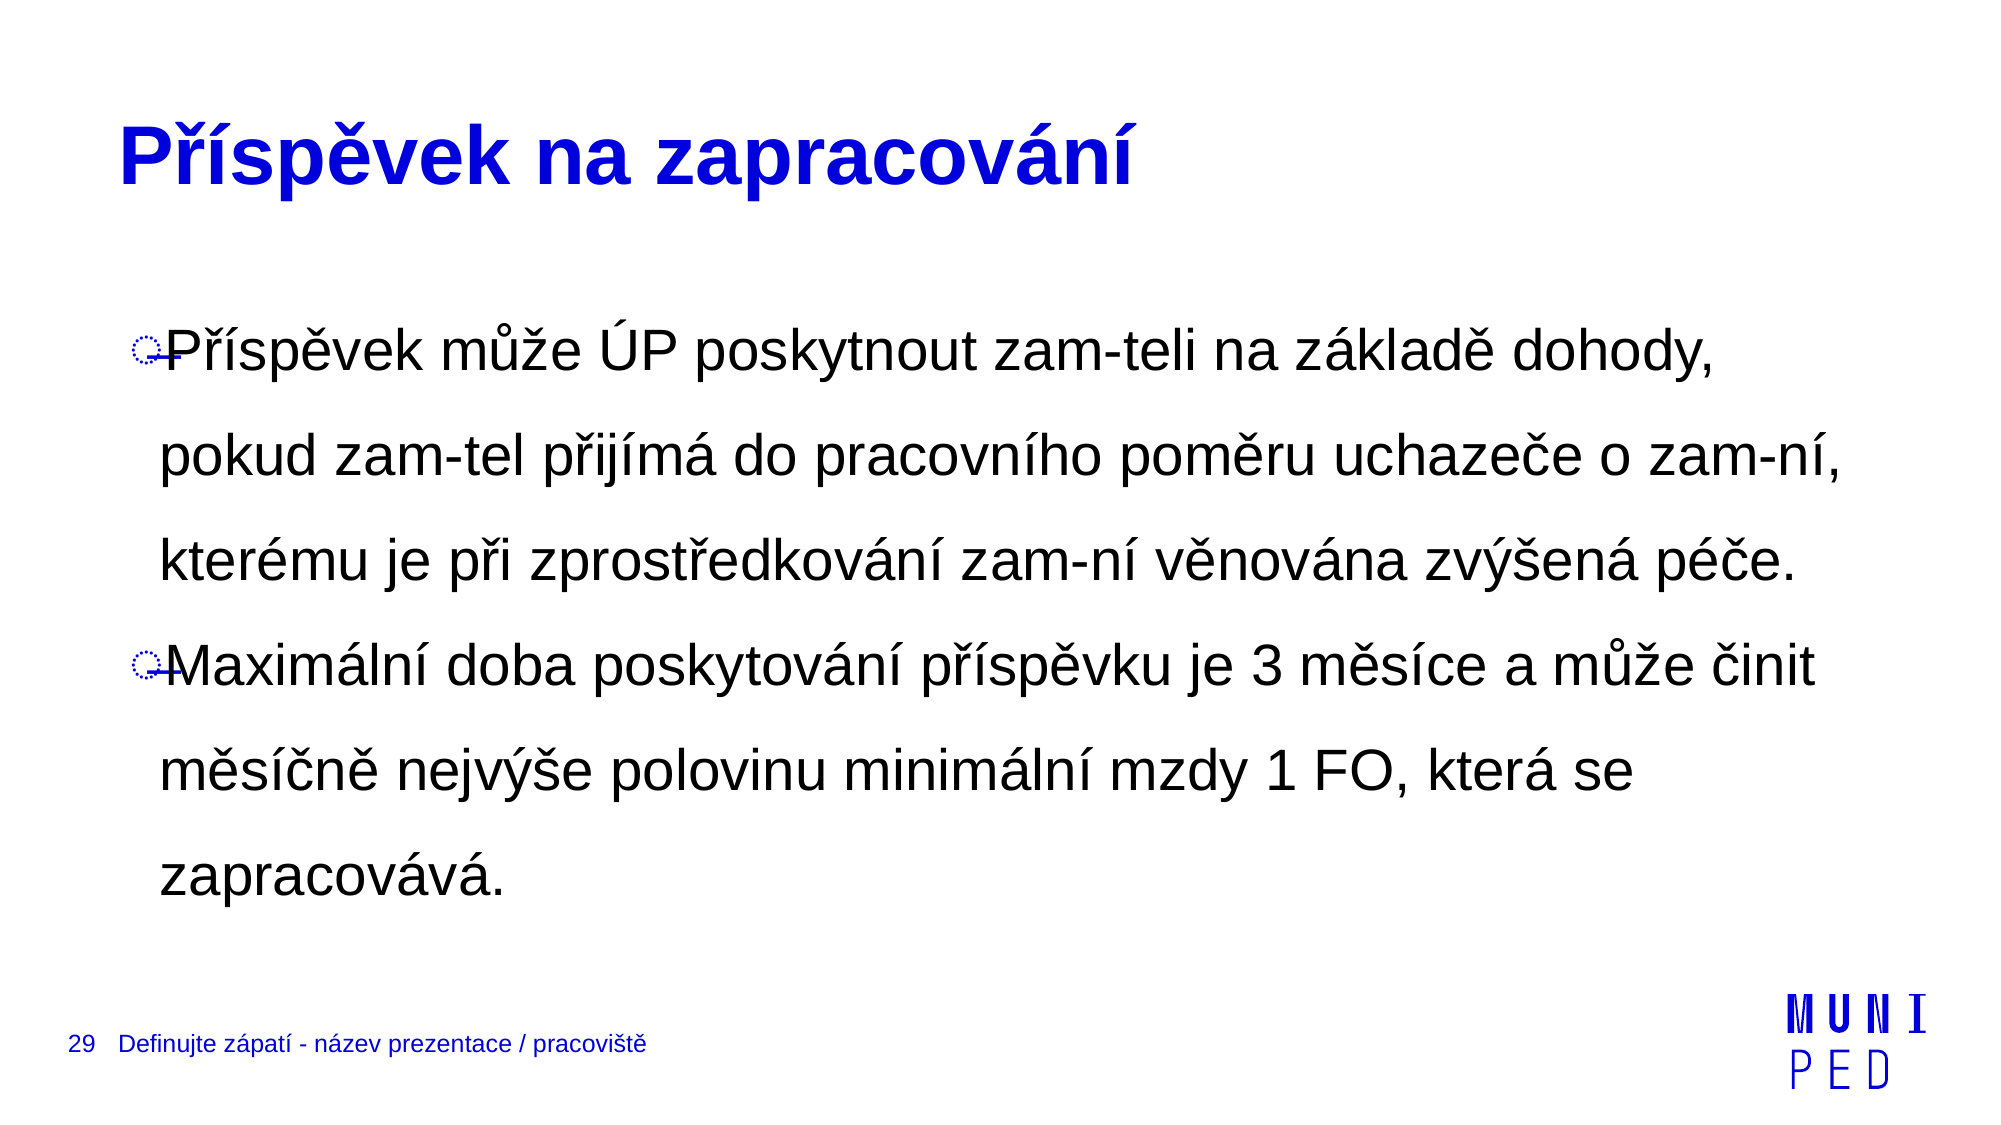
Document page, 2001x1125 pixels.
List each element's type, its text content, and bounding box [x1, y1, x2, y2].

list Příspěvek může ÚP poskytnout zam-teli na základě dohody, pokud zam-tel přijímá do pracovního poměru uchazeče o zam-ní, kterému je při zprostředkování zam-ní věnována zvýšená péče. Maximální doba poskytování příspěvku je 3 měsíce a může činit měsíčně nejvýše polovinu minimální mzdy 1 FO, která se zapracovává. [118, 277, 1883, 957]
slide_number 29 [67, 1021, 110, 1063]
footer Definujte zápatí - název prezentace / pracoviště [118, 1021, 1418, 1063]
title Příspěvek na zapracování [118, 118, 1883, 193]
